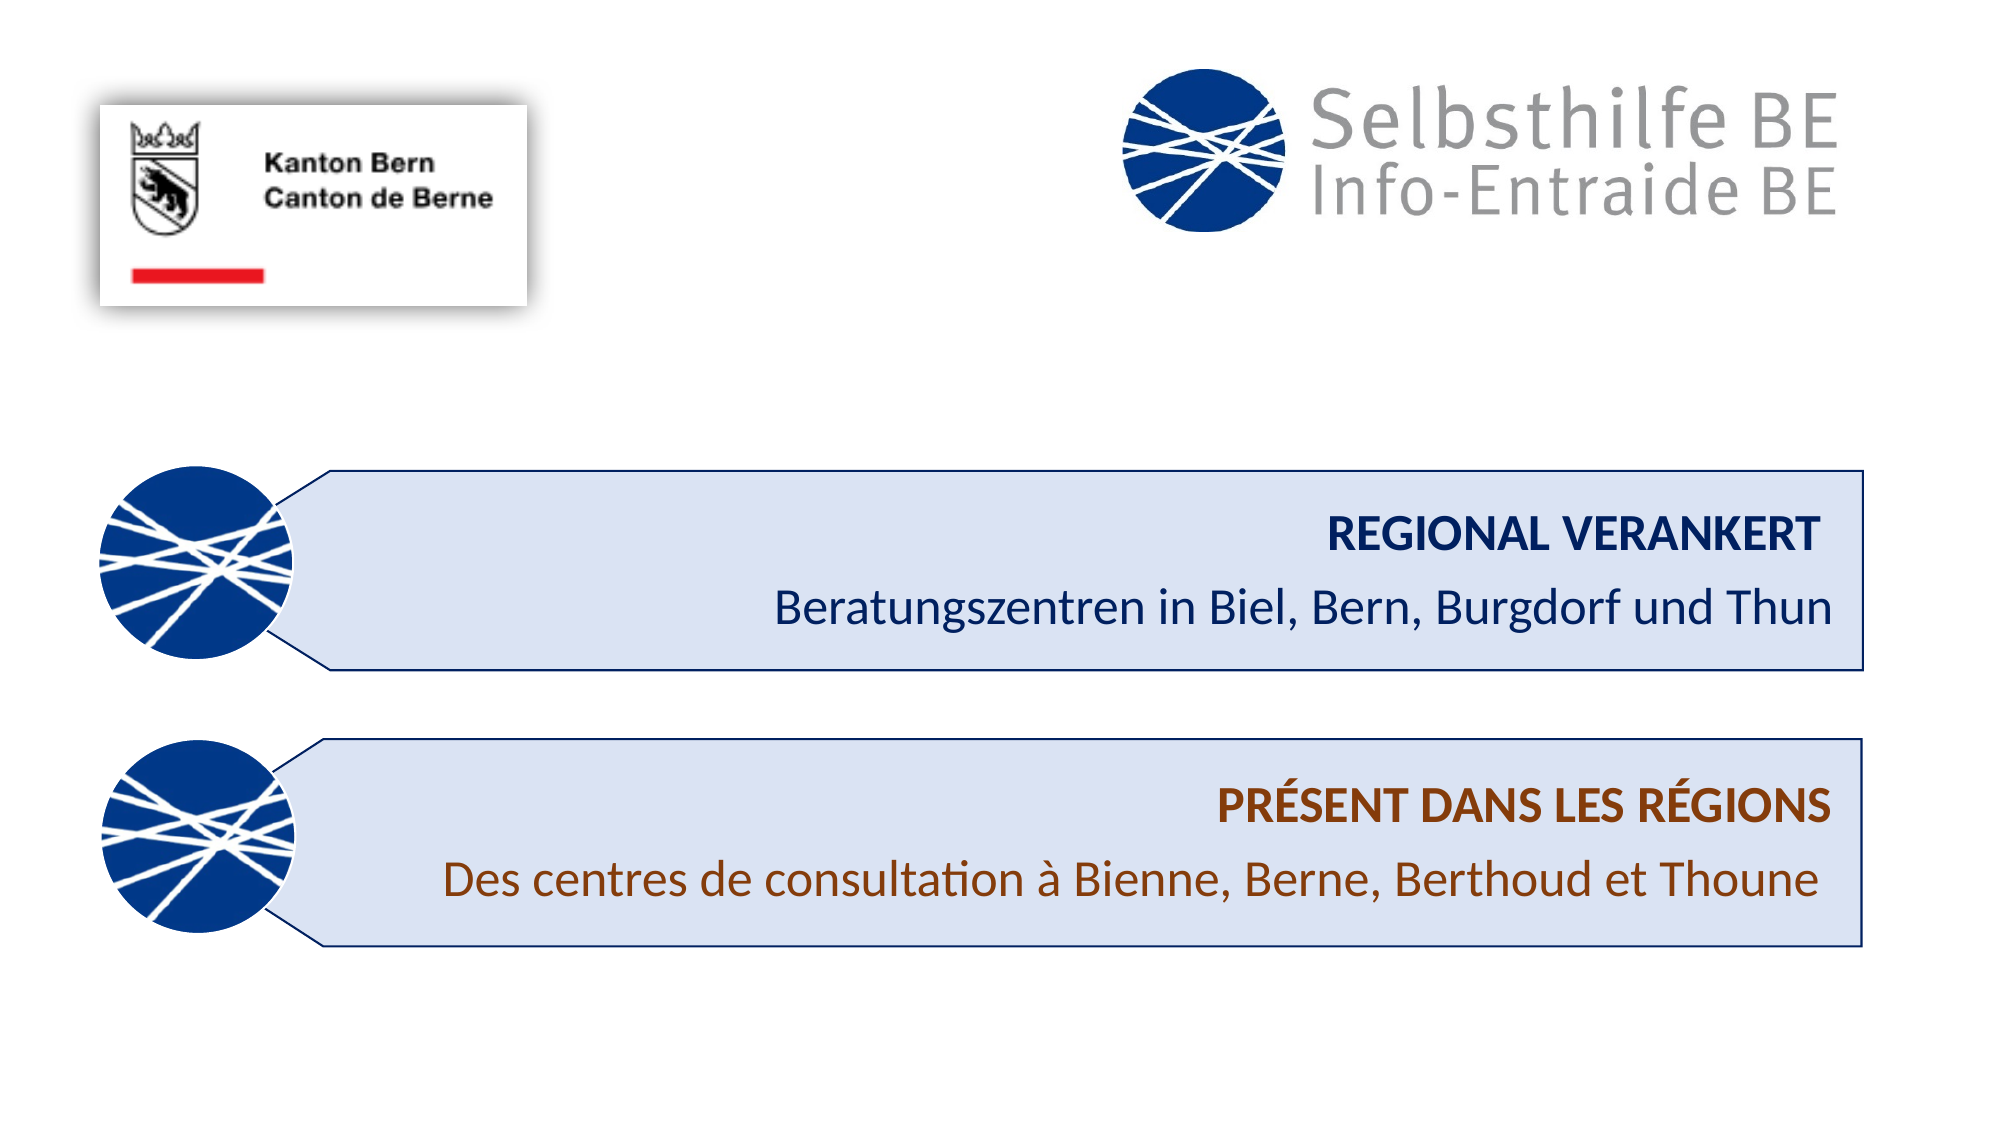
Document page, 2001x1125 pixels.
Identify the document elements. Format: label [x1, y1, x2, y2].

picture [1122, 69, 1863, 232]
picture [100, 105, 527, 306]
text_box [98, 465, 1863, 947]
